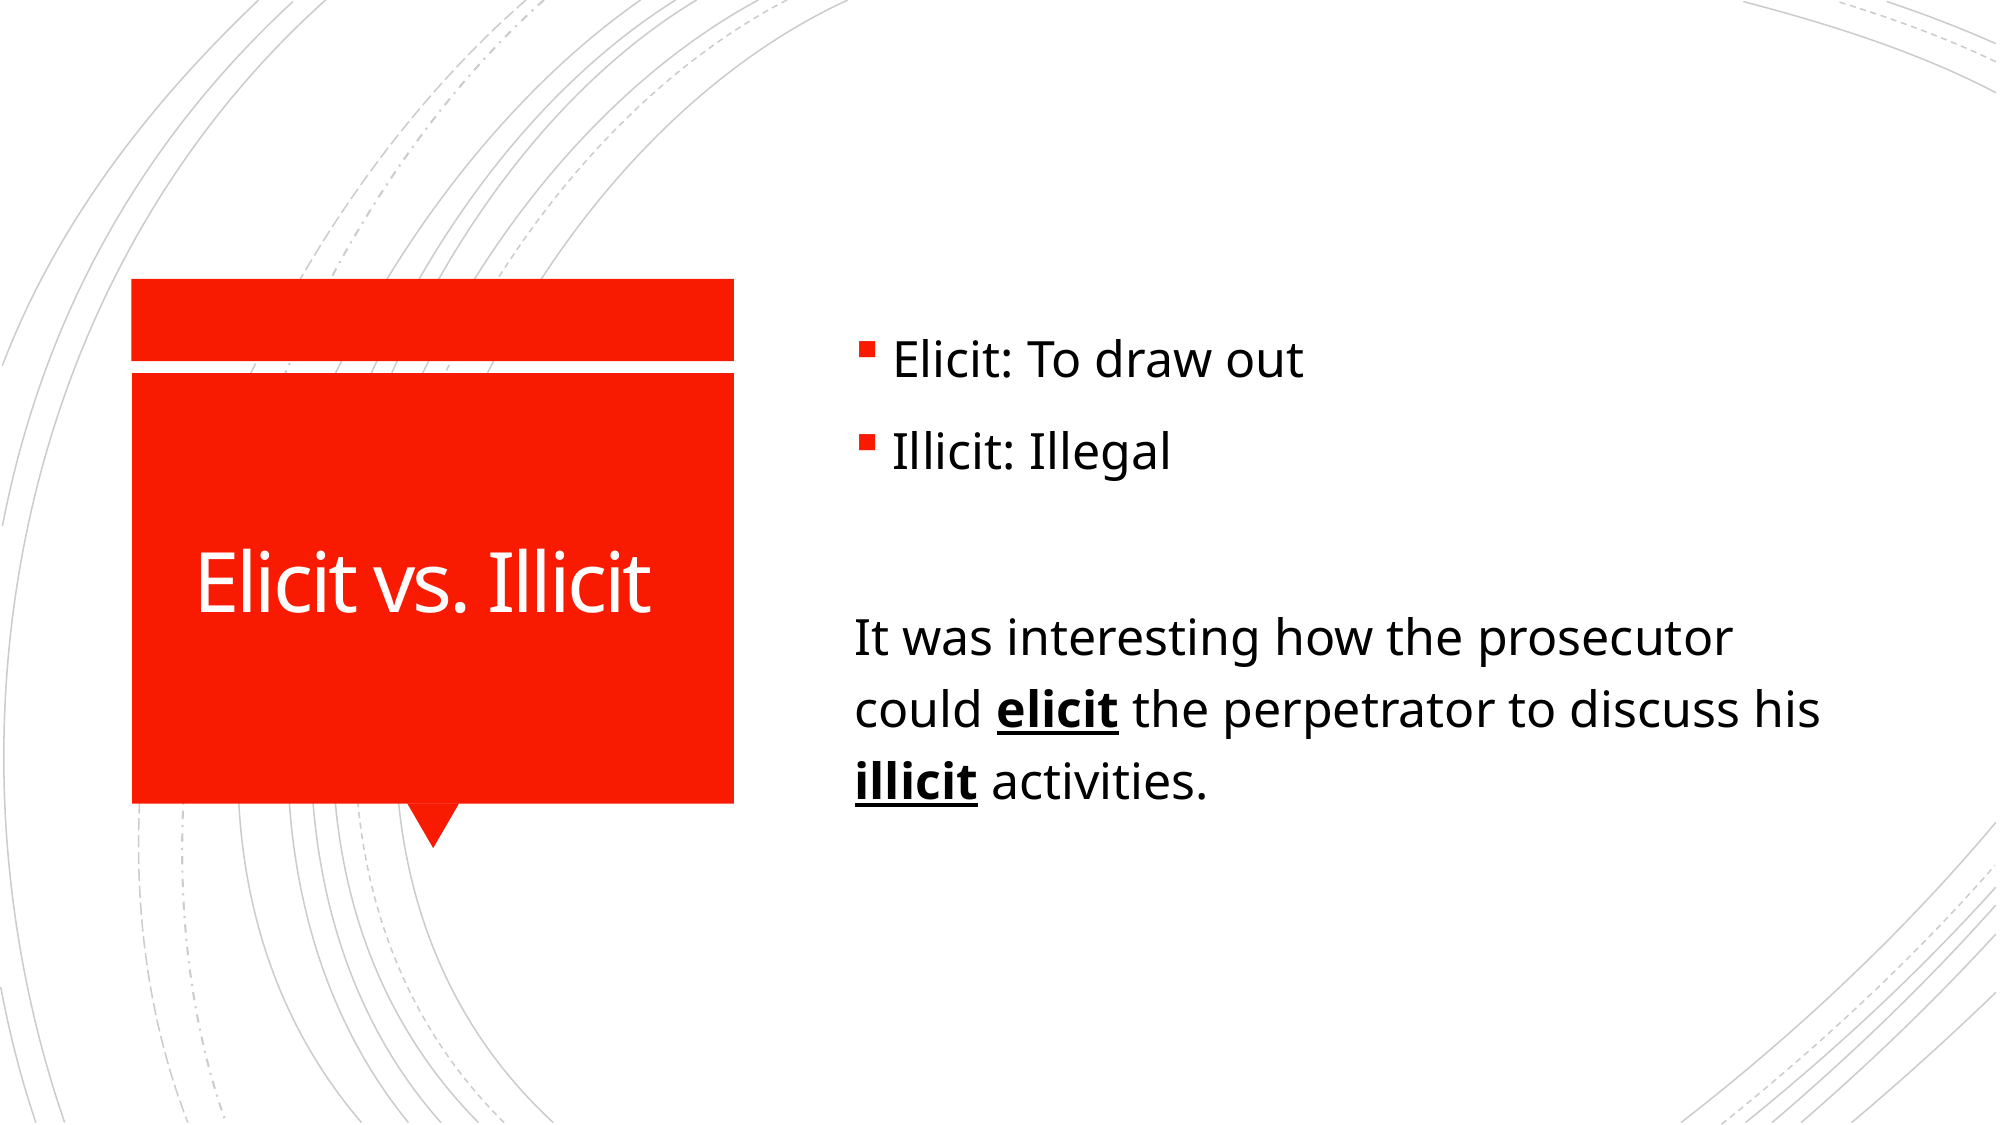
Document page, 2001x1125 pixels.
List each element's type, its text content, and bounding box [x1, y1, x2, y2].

list Elicit: To draw out Illicit: Illegal It was interesting how the prosecutor could elicit the perpetrator to discuss his illicit activities. [839, 131, 1871, 993]
title Elicit vs. Illicit [145, 385, 720, 789]
